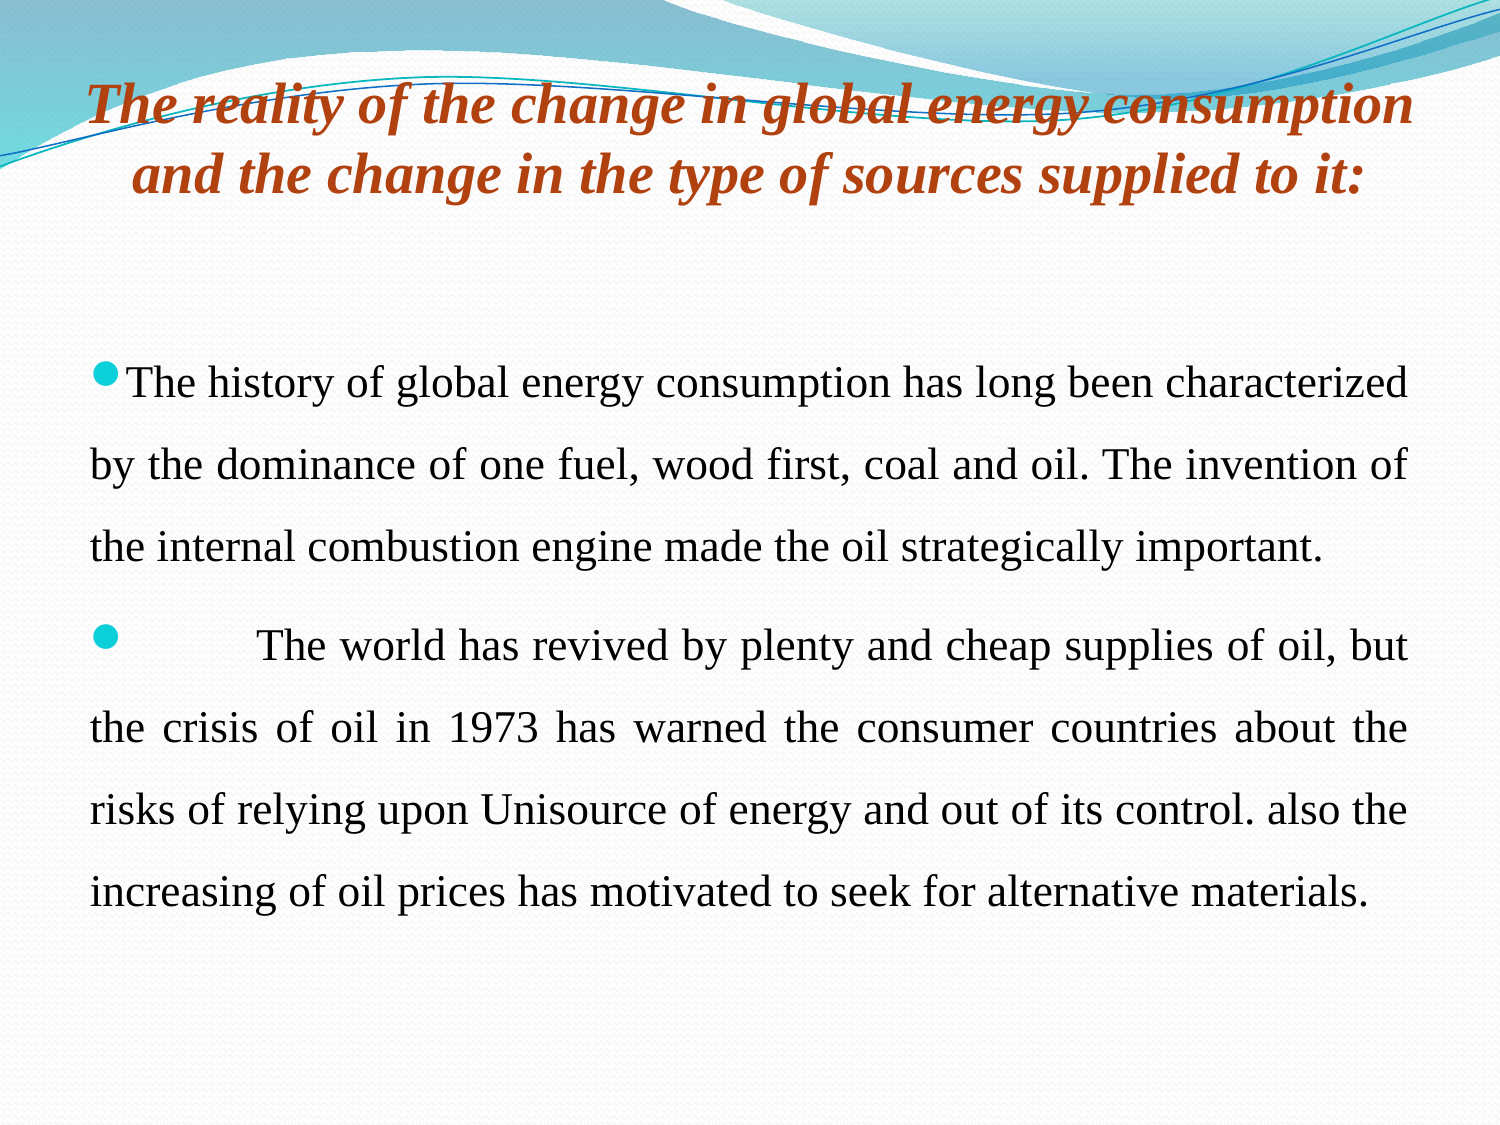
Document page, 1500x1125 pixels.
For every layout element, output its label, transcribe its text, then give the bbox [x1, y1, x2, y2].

list The history of global energy consumption has long been characterized by the dominance of one fuel, wood first, coal and oil. The invention of the internal combustion engine made the oil strategically important. The world has revived by plenty and cheap supplies of oil, but the crisis of oil in 1973 has warned the consumer countries about the risks of relying upon Unisource of energy and out of its control. also the increasing of oil prices has motivated to seek for alternative materials. [75, 317, 1425, 1038]
title The reality of the change in global energy consumption and the change in the type of sources supplied to it: [75, 50, 1425, 275]
